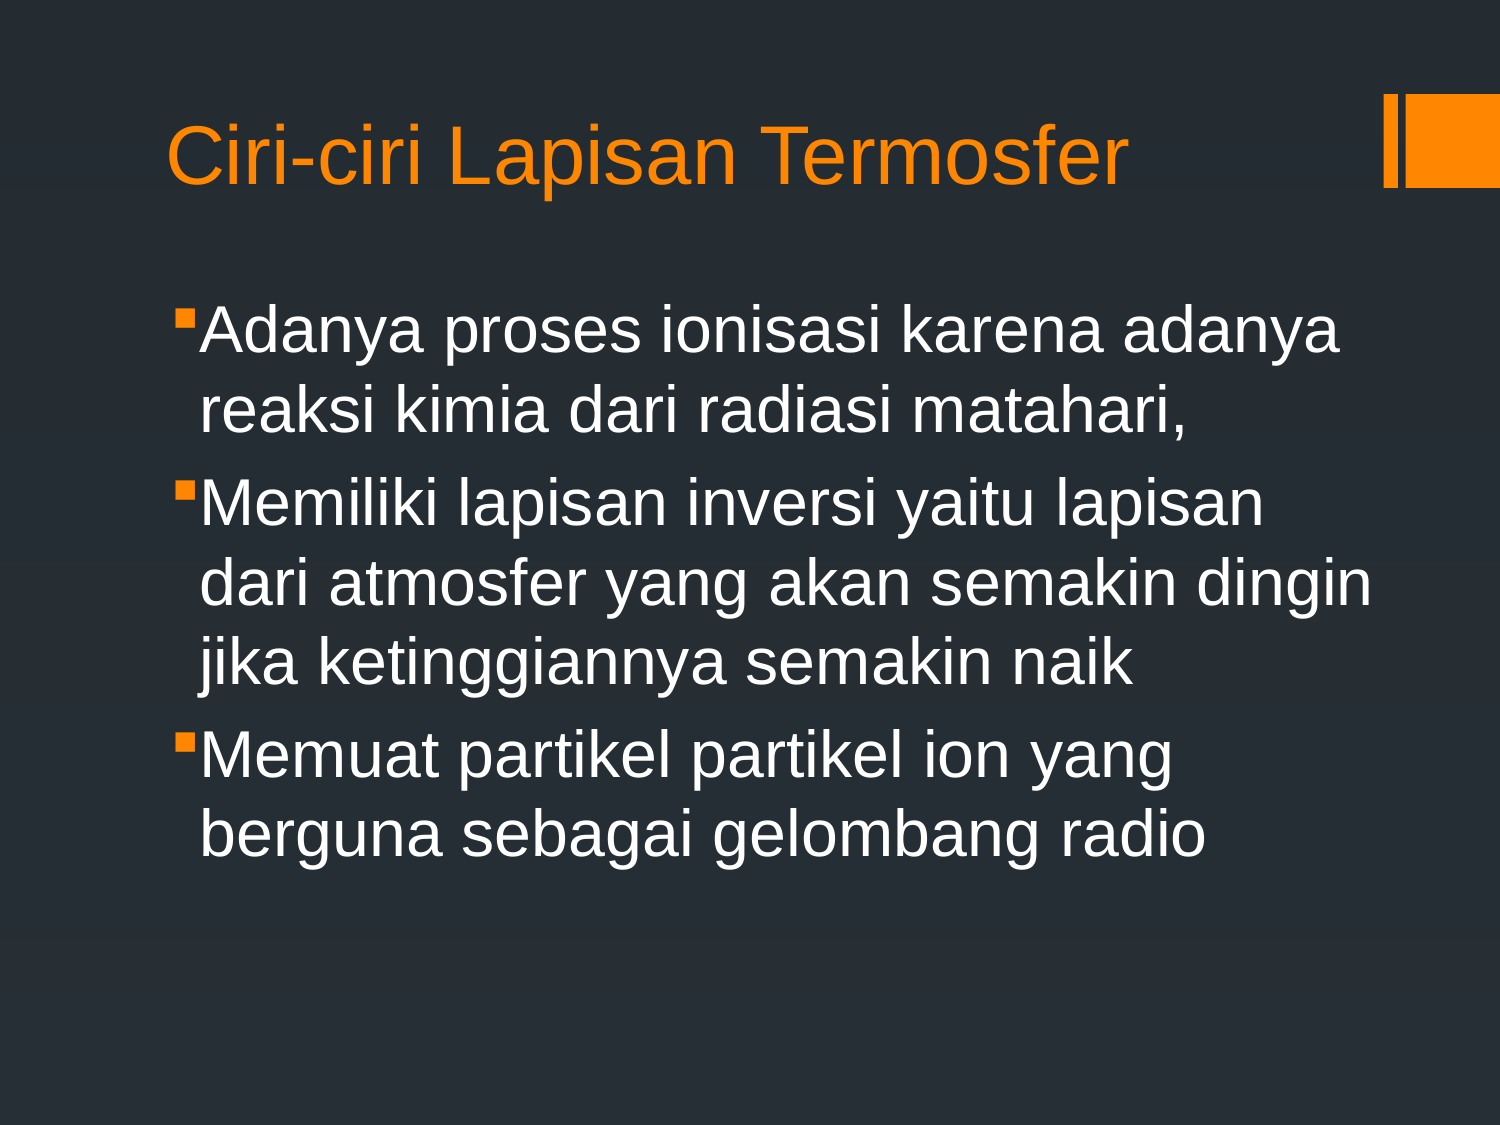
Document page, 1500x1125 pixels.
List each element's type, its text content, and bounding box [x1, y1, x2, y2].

title Ciri-ciri Lapisan Termosfer [150, 19, 1350, 209]
list Adanya proses ionisasi karena adanya reaksi kimia dari radiasi matahari, Memiliki lapisan inversi yaitu lapisan dari atmosfer yang akan semakin dingin jika ketinggiannya semakin naik Memuat partikel partikel ion yang berguna sebagai gelombang radio [147, 278, 1400, 976]
